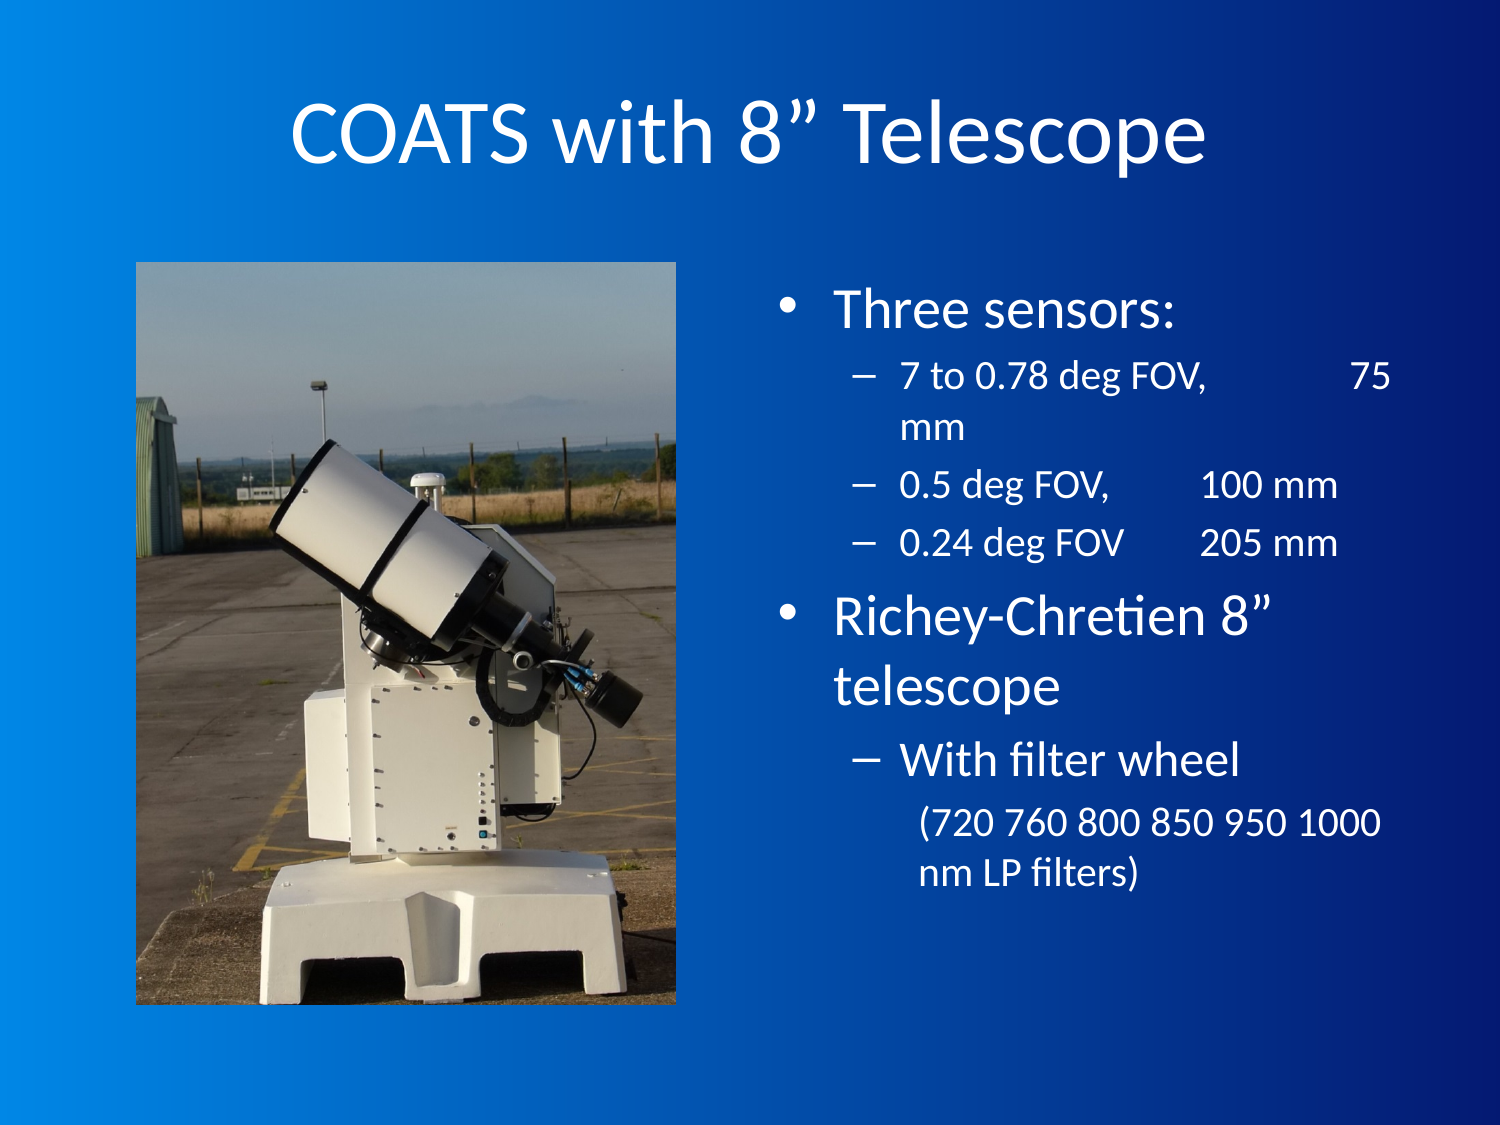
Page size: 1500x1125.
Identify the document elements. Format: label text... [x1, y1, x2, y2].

list Three sensors: 7 to 0.78 deg FOV, 75 mm 0.5 deg FOV, 100 mm 0.24 deg FOV 205 mm Richey-Chretien 8” telescope With filter wheel (720 760 800 850 950 1000 nm LP filters) [762, 262, 1425, 1005]
title COATS with 8” Telescope [75, 45, 1425, 209]
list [136, 262, 676, 1006]
